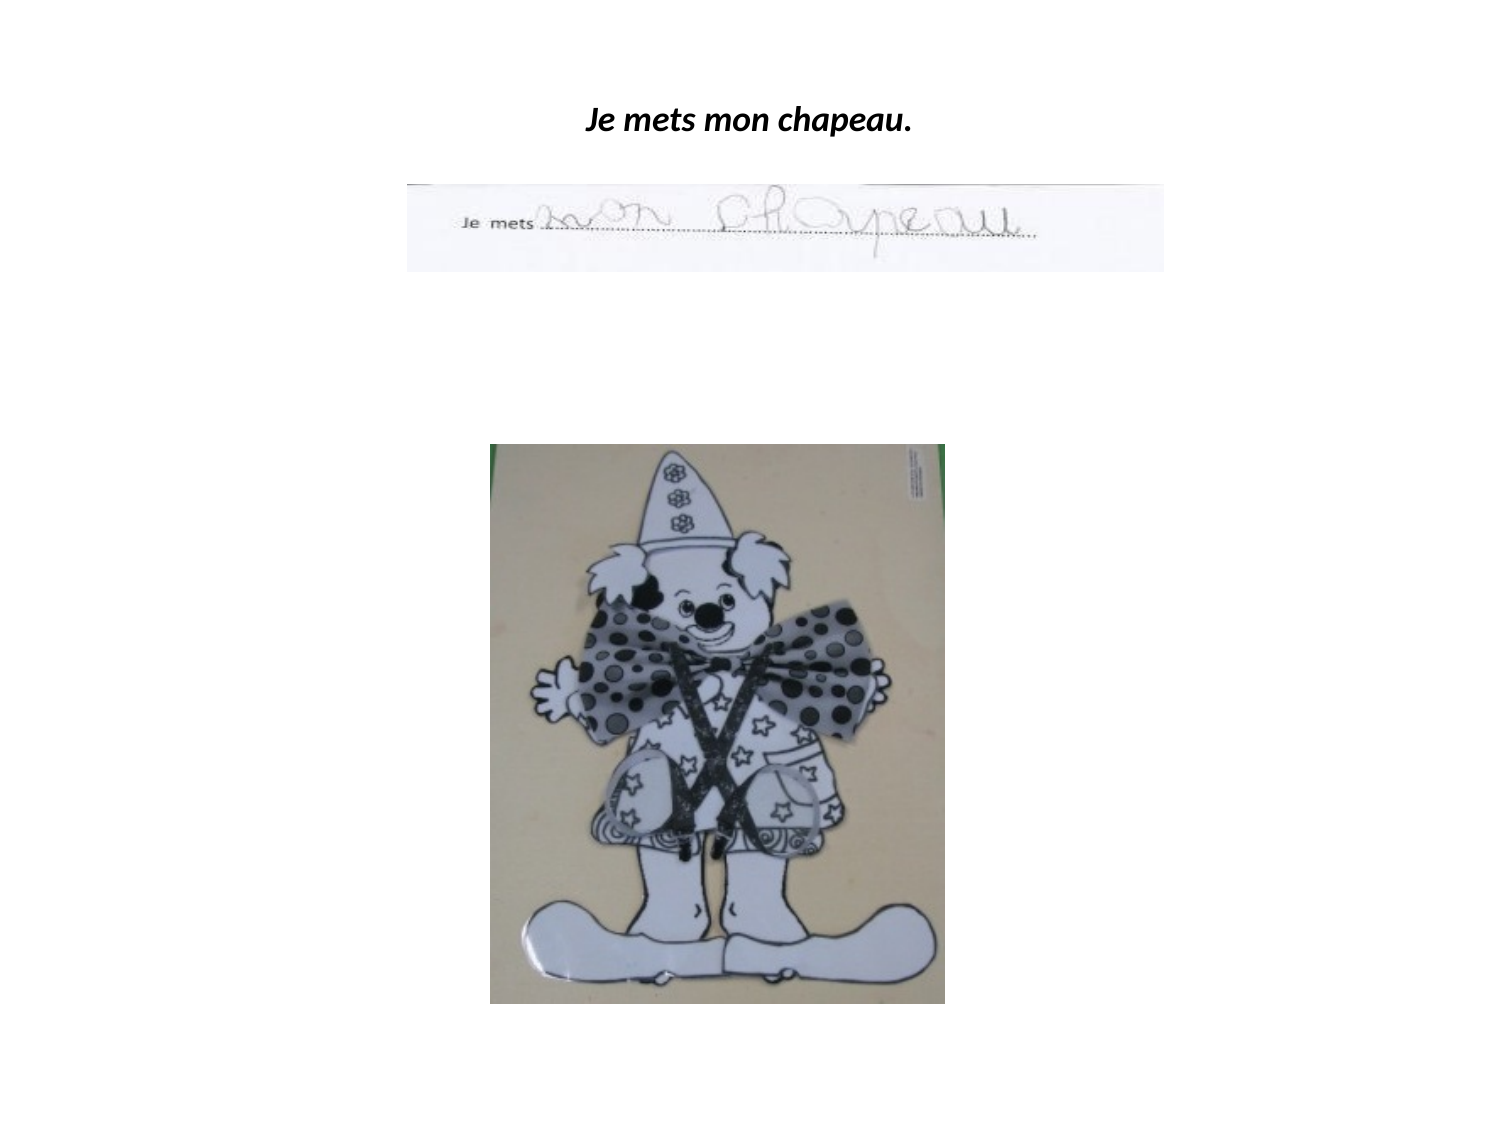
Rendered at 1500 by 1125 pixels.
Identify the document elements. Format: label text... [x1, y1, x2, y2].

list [489, 444, 946, 1005]
picture [407, 184, 1164, 273]
title Je mets mon chapeau. [75, 45, 1425, 233]
